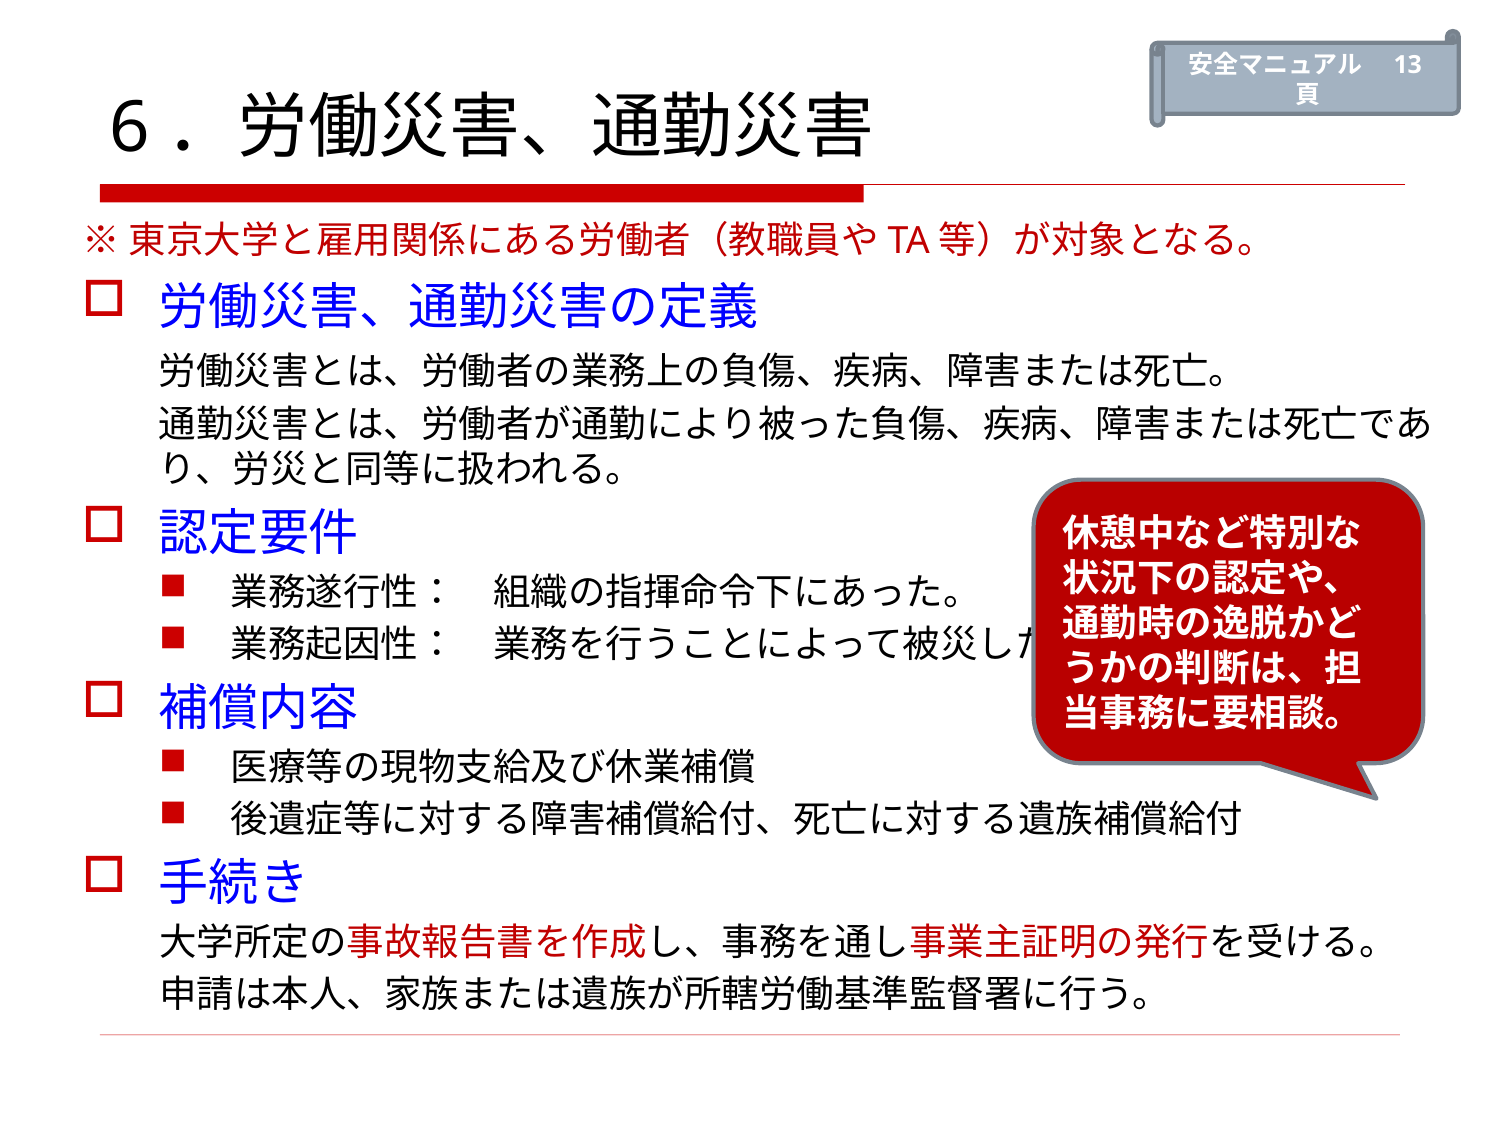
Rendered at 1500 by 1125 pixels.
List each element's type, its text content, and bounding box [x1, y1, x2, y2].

text_box 休憩中など特別な状況下の認定や、通勤時の逸脱かどうかの判断は、担当事務に要相談。 [1031, 477, 1426, 801]
title 6．労働災害、通勤災害 [94, 50, 1407, 173]
list ※東京大学と雇用関係にある労働者（教職員やTA等）が対象となる。 [67, 208, 1471, 279]
text_box 安全マニュアル 13頁 [1149, 28, 1461, 128]
text_box 労働災害、通勤災害の定義 労働災害とは、労働者の業務上の負傷、疾病、障害または死亡。 通勤災害とは、労働者が通勤により被った負傷、疾病、障害または死亡であり、労災と同等に扱われる。 認定要件 業務遂行性： 組織の指揮命令下にあった。 業務起因性： 業務を行うことによって被災した。 補償内容 医療等の現物支給及び休業補償 後遺症等に対する障害補償給付、死亡に対する遺族補償給付 手続き 大学所定の事故報告書を作成し、事務を通し事業主証明の発行を受ける。 申請は本人、家族または遺族が所轄労働基準監督署に行う。 [67, 267, 1459, 1118]
